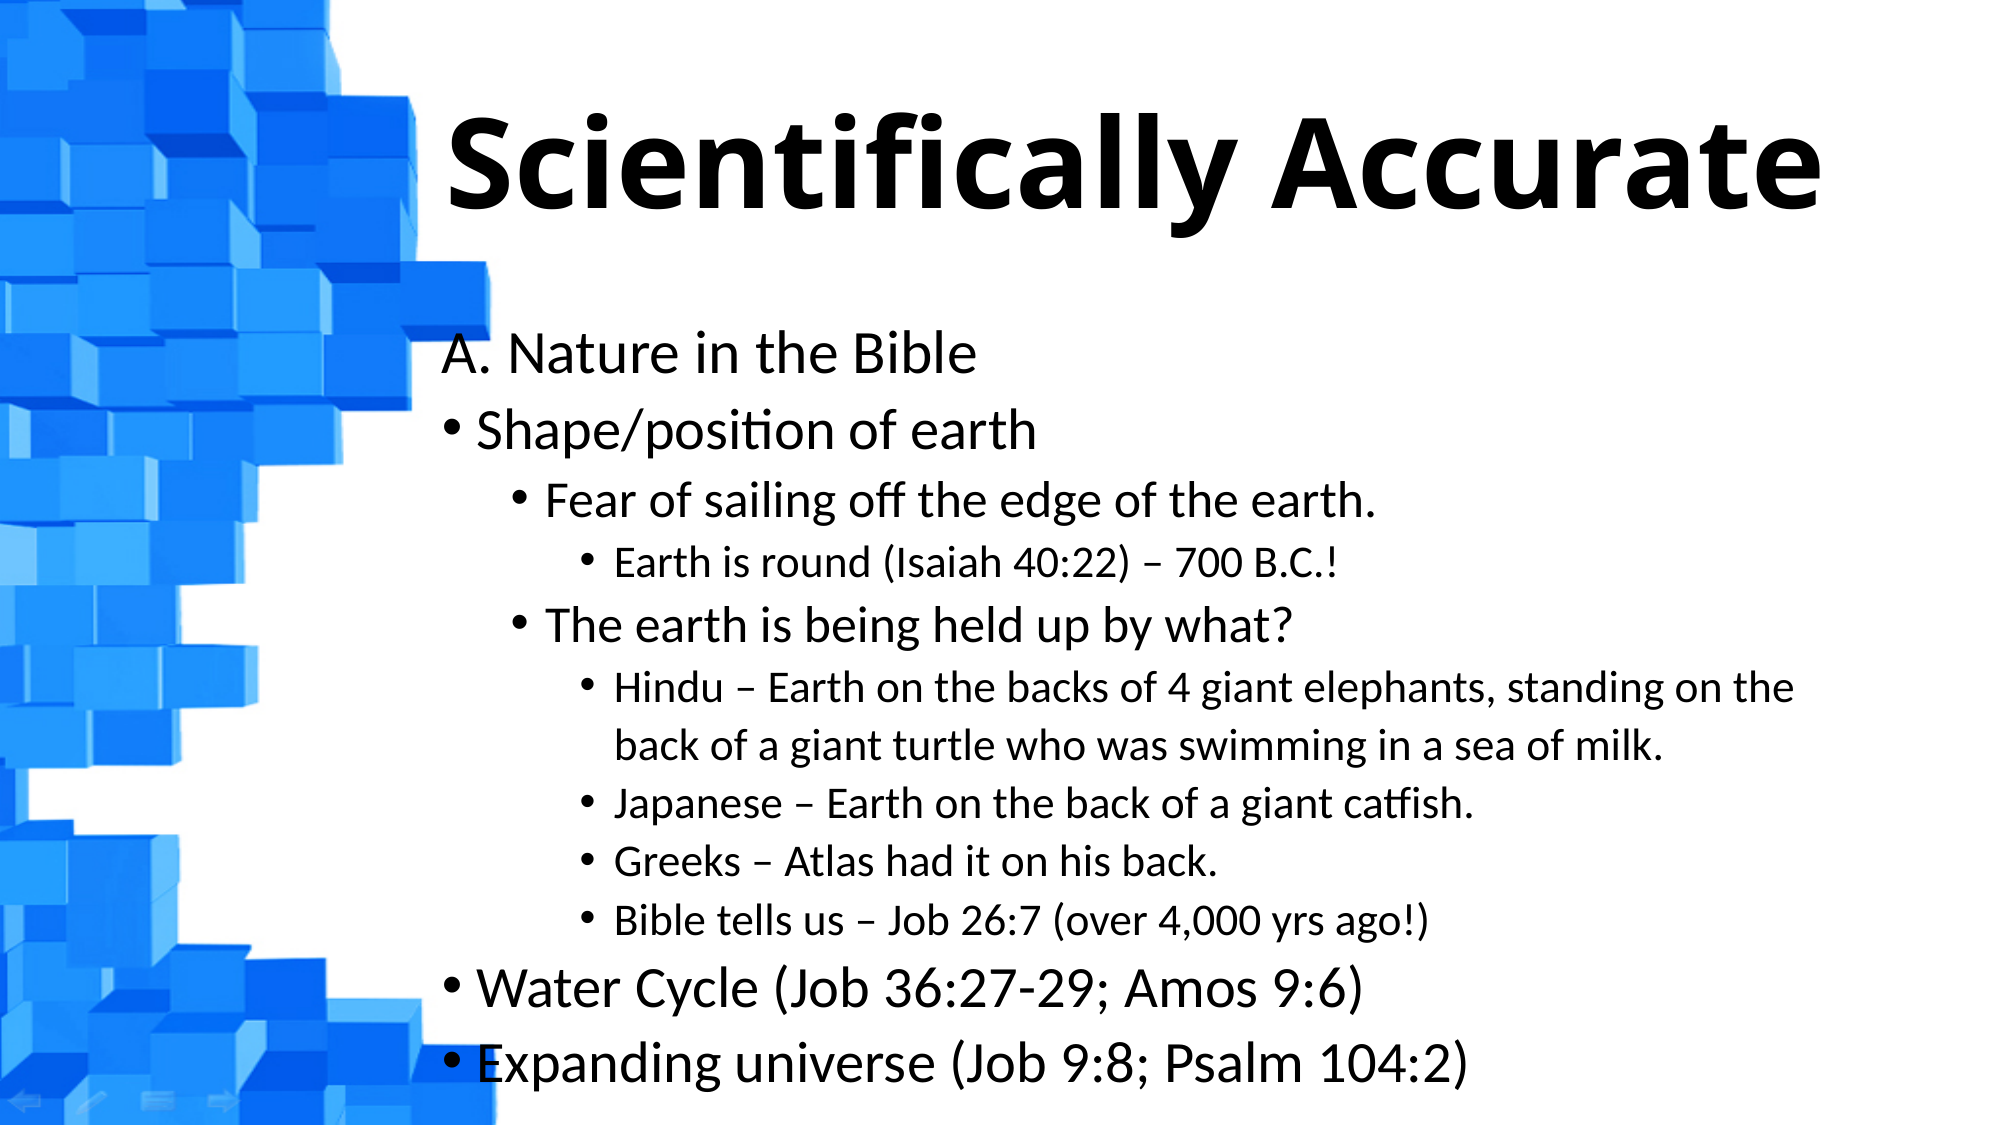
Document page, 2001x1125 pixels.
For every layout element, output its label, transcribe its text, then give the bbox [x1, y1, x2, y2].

title Scientifically Accurate [273, 59, 1999, 278]
picture [0, 0, 2001, 1125]
list A. Nature in the Bible Shape/position of earth Fear of sailing off the edge of the earth. Earth is round (Isaiah 40:22) – 700 B.C.! The earth is being held up by what? Hindu – Earth on the backs of 4 giant elephants, standing on the back of a giant turtle who was swimming in a sea of milk. Japanese – Earth on the back of a giant catfish. Greeks – Atlas had it on his back. Bible tells us – Job 26:7 (over 4,000 yrs ago!) Water Cycle (Job 36:27-29; Amos 9:6) Expanding universe (Job 9:8; Psalm 104:2) [426, 299, 1863, 1105]
